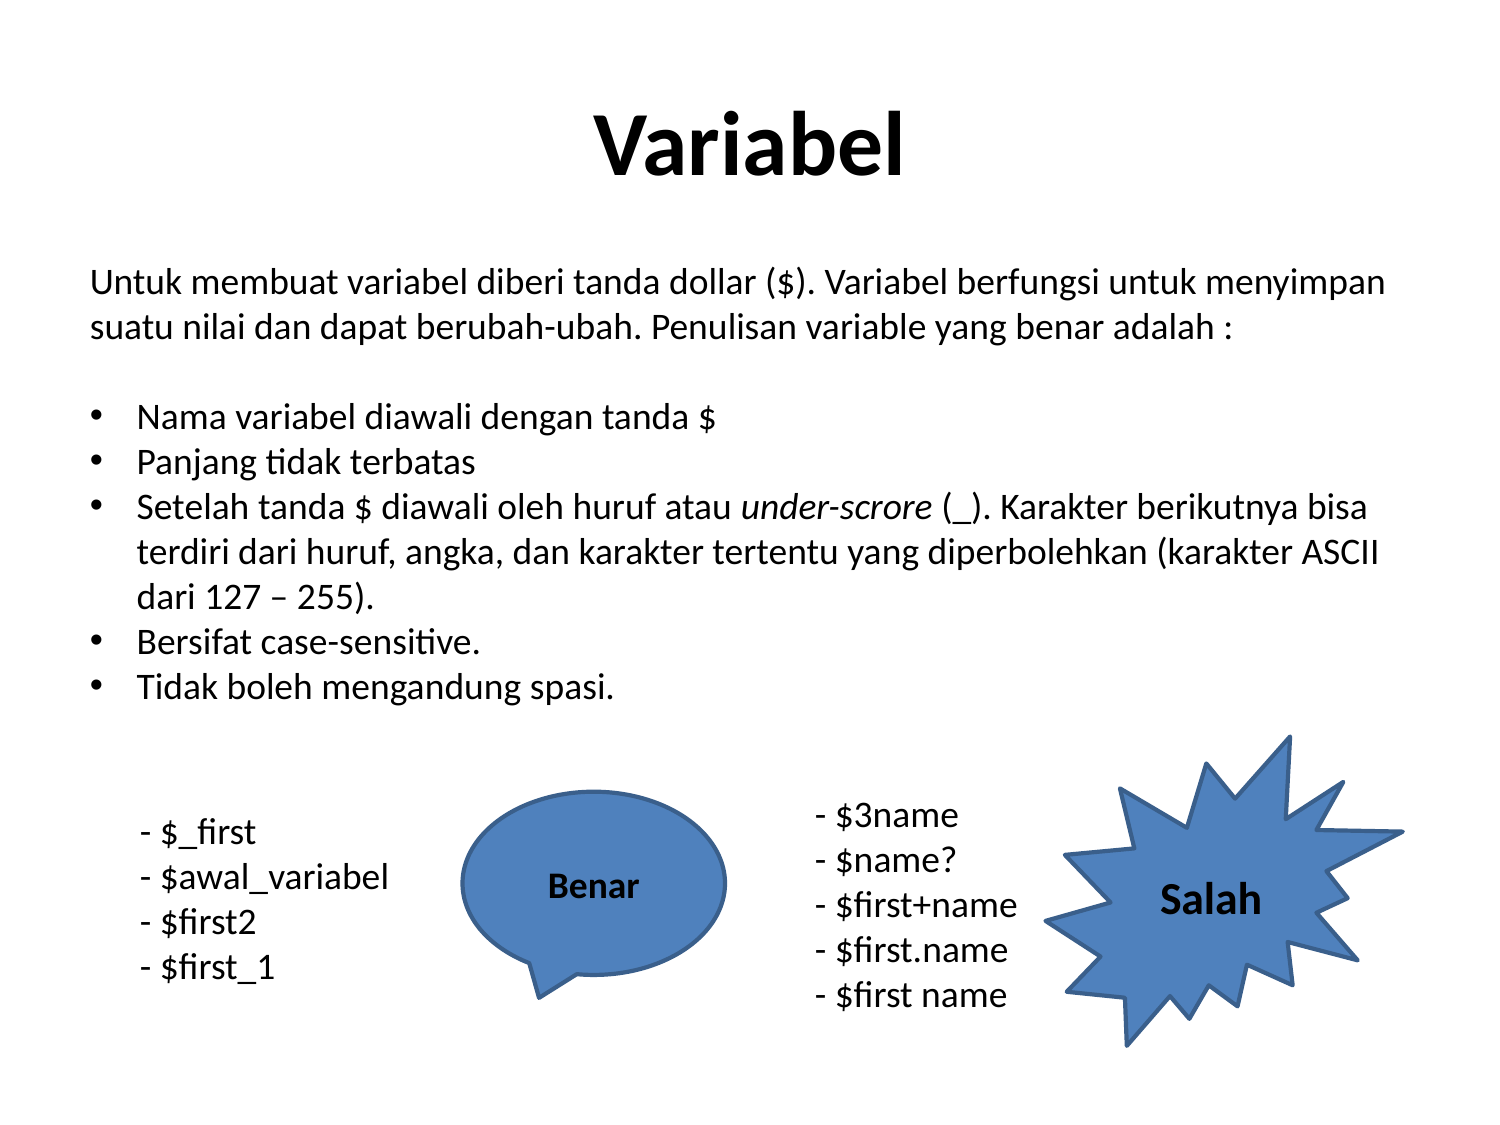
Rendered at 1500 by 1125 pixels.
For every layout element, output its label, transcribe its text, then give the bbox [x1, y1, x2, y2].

text_box - $_first - $awal_variabel - $first2 - $first_1 [125, 799, 535, 995]
text_box - $3name - $name? - $first+name - $first.name - $first name [799, 782, 1175, 1023]
text_box Untuk membuat variabel diberi tanda dollar ($). Variabel berfungsi untuk menyimpan suatu nilai dan dapat berubah-ubah. Penulisan variable yang benar adalah : Nama variabel diawali dengan tanda $ Panjang tidak terbatas Setelah tanda $ diawali oleh huruf atau under-scrore (_). Karakter berikutnya bisa terdiri dari huruf, angka, dan karakter tertentu yang diperbolehkan (karakter ASCII dari 127 – 255). Bersifat case-sensitive. Tidak boleh mengandung spasi. [74, 249, 1413, 715]
text_box Benar [460, 789, 728, 1000]
title Variabel [75, 45, 1425, 233]
text_box Salah [1043, 734, 1405, 1048]
